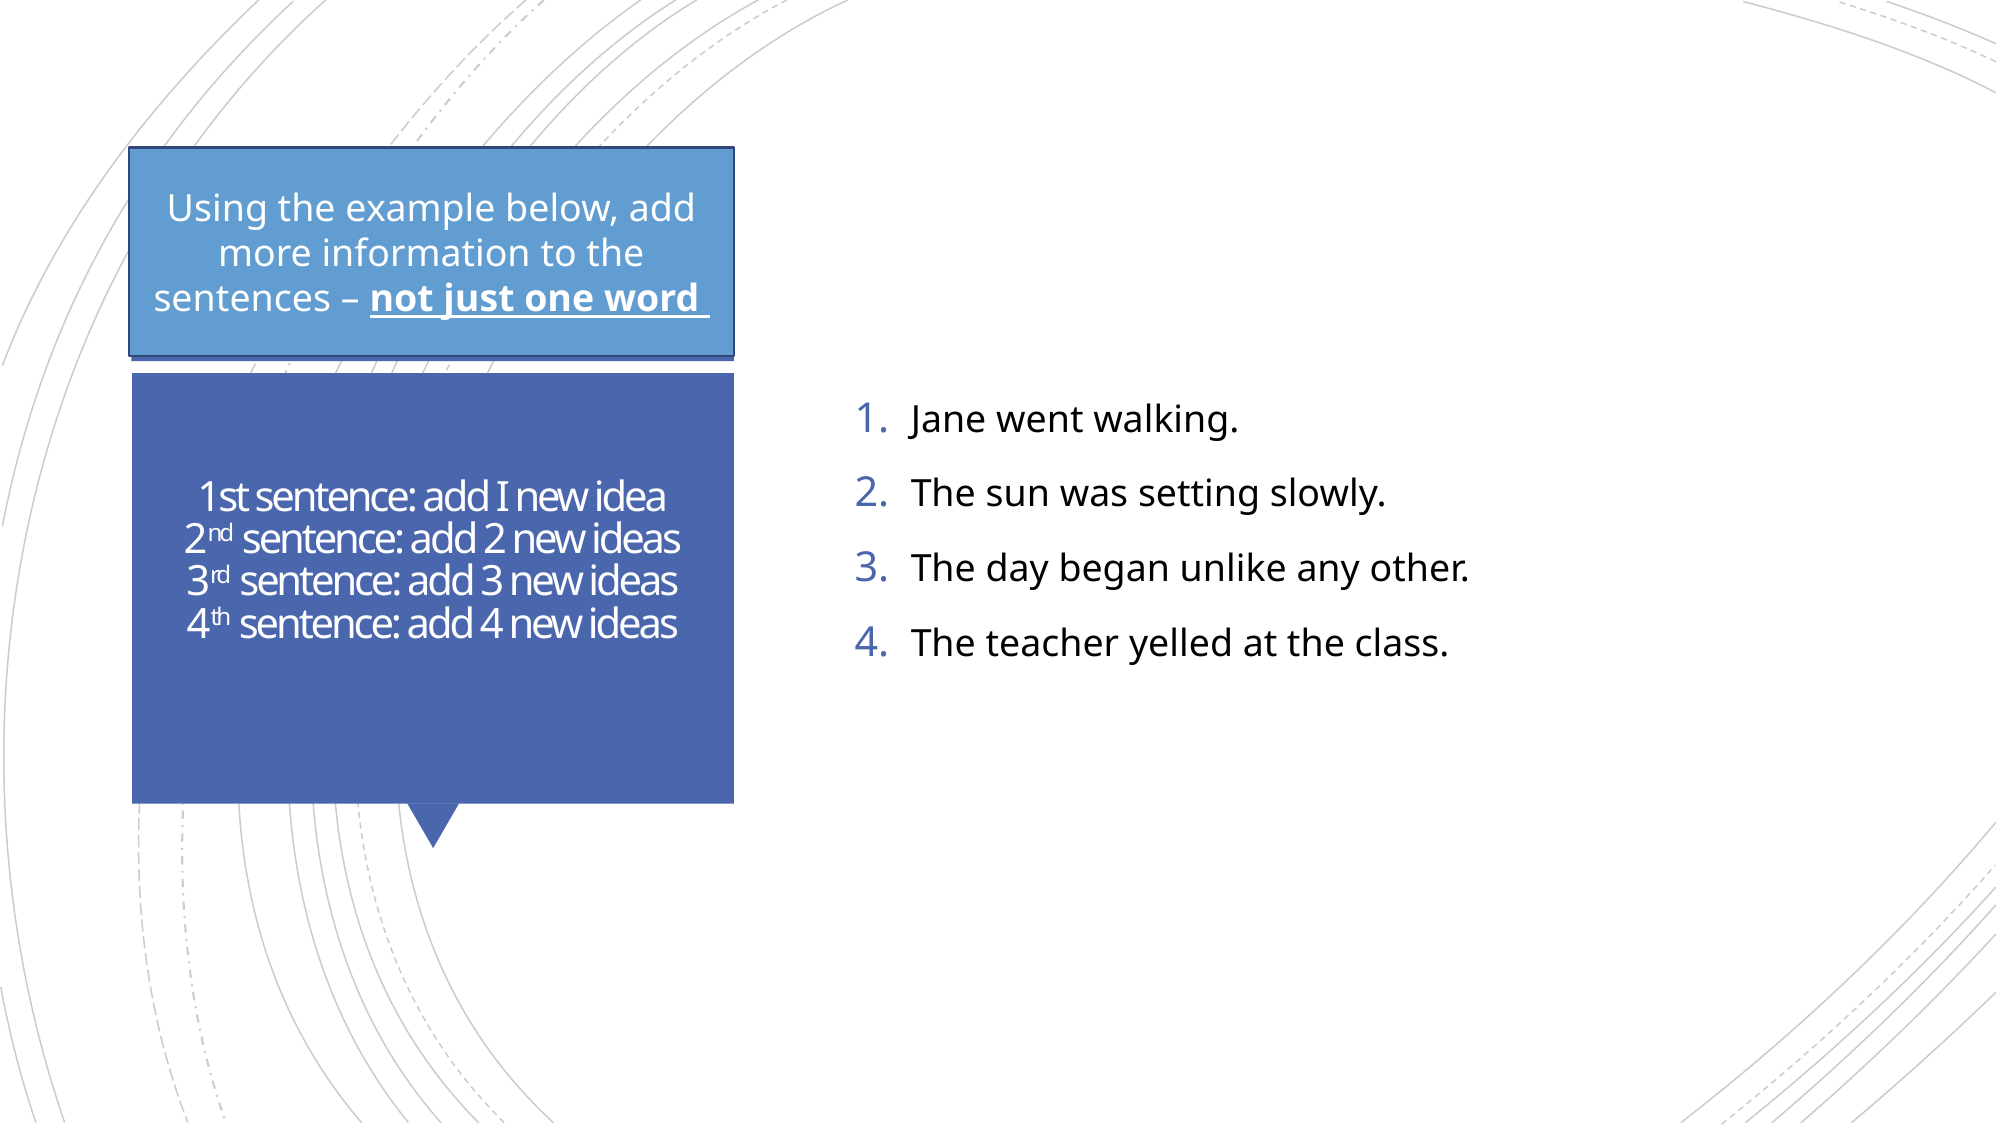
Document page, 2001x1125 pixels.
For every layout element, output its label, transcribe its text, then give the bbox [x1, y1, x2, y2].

title 1st sentence: add I new idea 2nd sentence: add 2 new ideas 3rd sentence: add 3 new ideas 4th sentence: add 4 new ideas [145, 385, 720, 789]
list Jane went walking. The sun was setting slowly. The day began unlike any other. The teacher yelled at the class. [839, 131, 1871, 993]
text_box Using the example below, add more information to the sentences – not just one word [128, 146, 735, 357]
